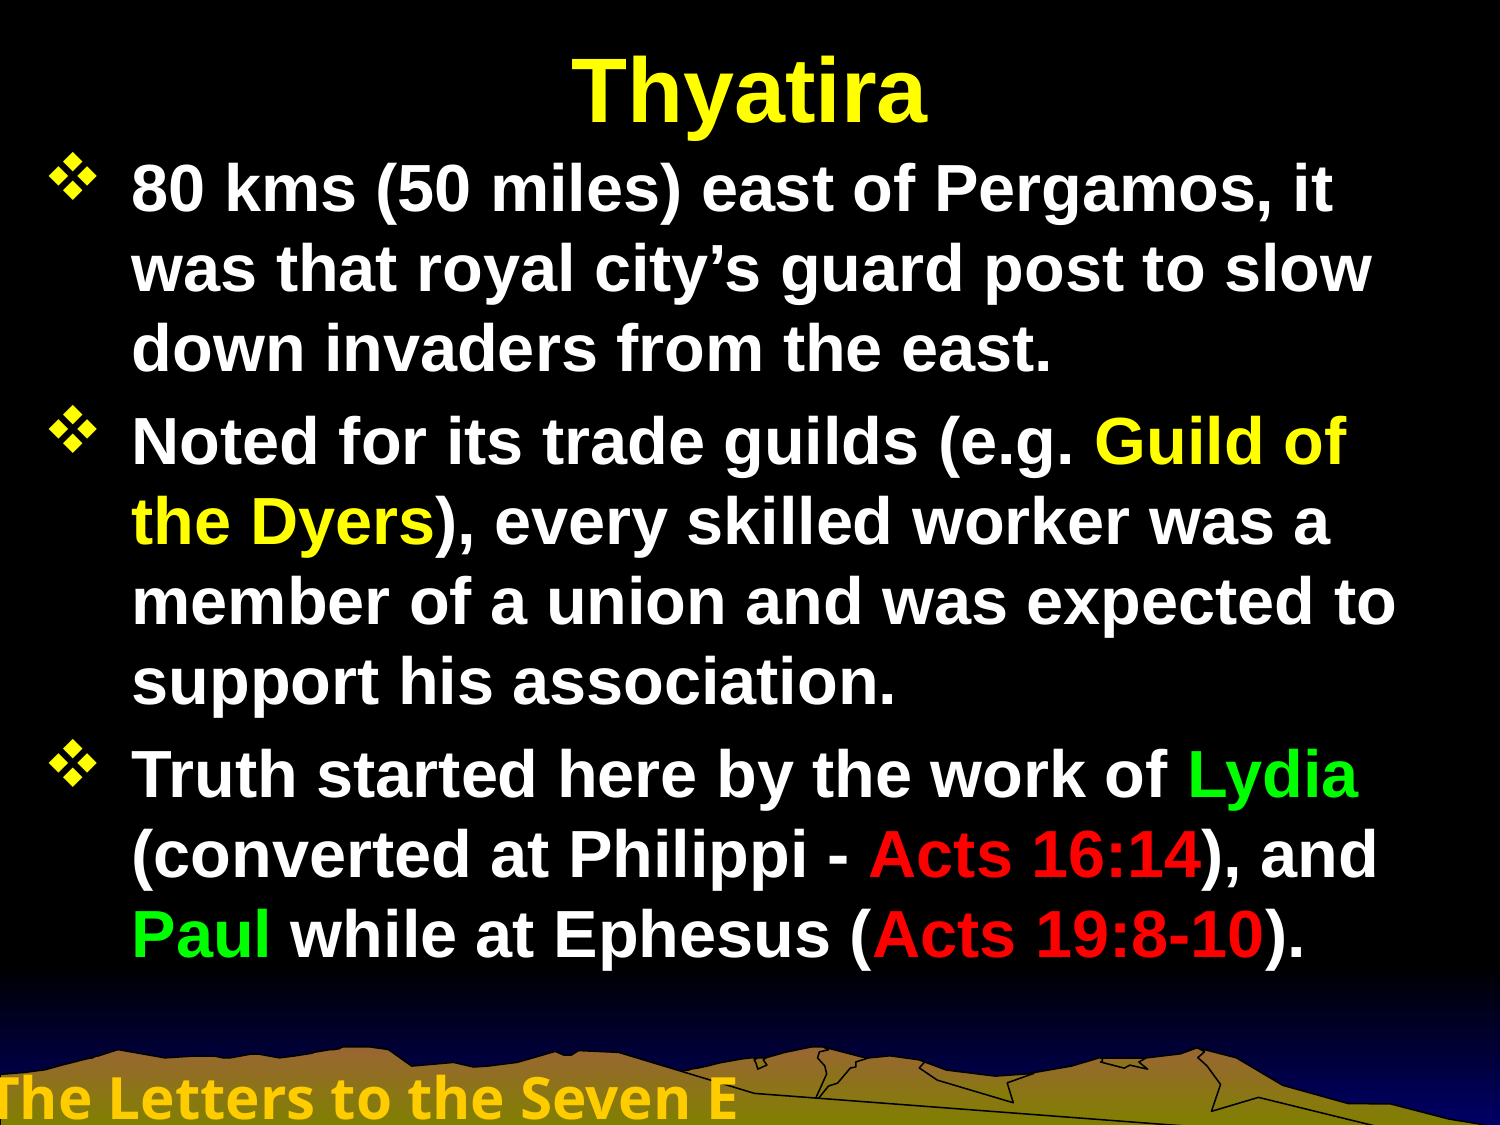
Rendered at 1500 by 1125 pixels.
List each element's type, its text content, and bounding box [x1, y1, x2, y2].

title Thyatira [0, 23, 1500, 150]
footer The Letters to the Seven Ecclesias [0, 1053, 781, 1121]
list 80 kms (50 miles) east of Pergamos, it was that royal city’s guard post to slow down invaders from the east. Noted for its trade guilds (e.g. Guild of the Dyers), every skilled worker was a member of a union and was expected to support his association. Truth started here by the work of Lydia (converted at Philippi - Acts 16:14), and Paul while at Ephesus (Acts 19:8-10). [28, 136, 1471, 1024]
